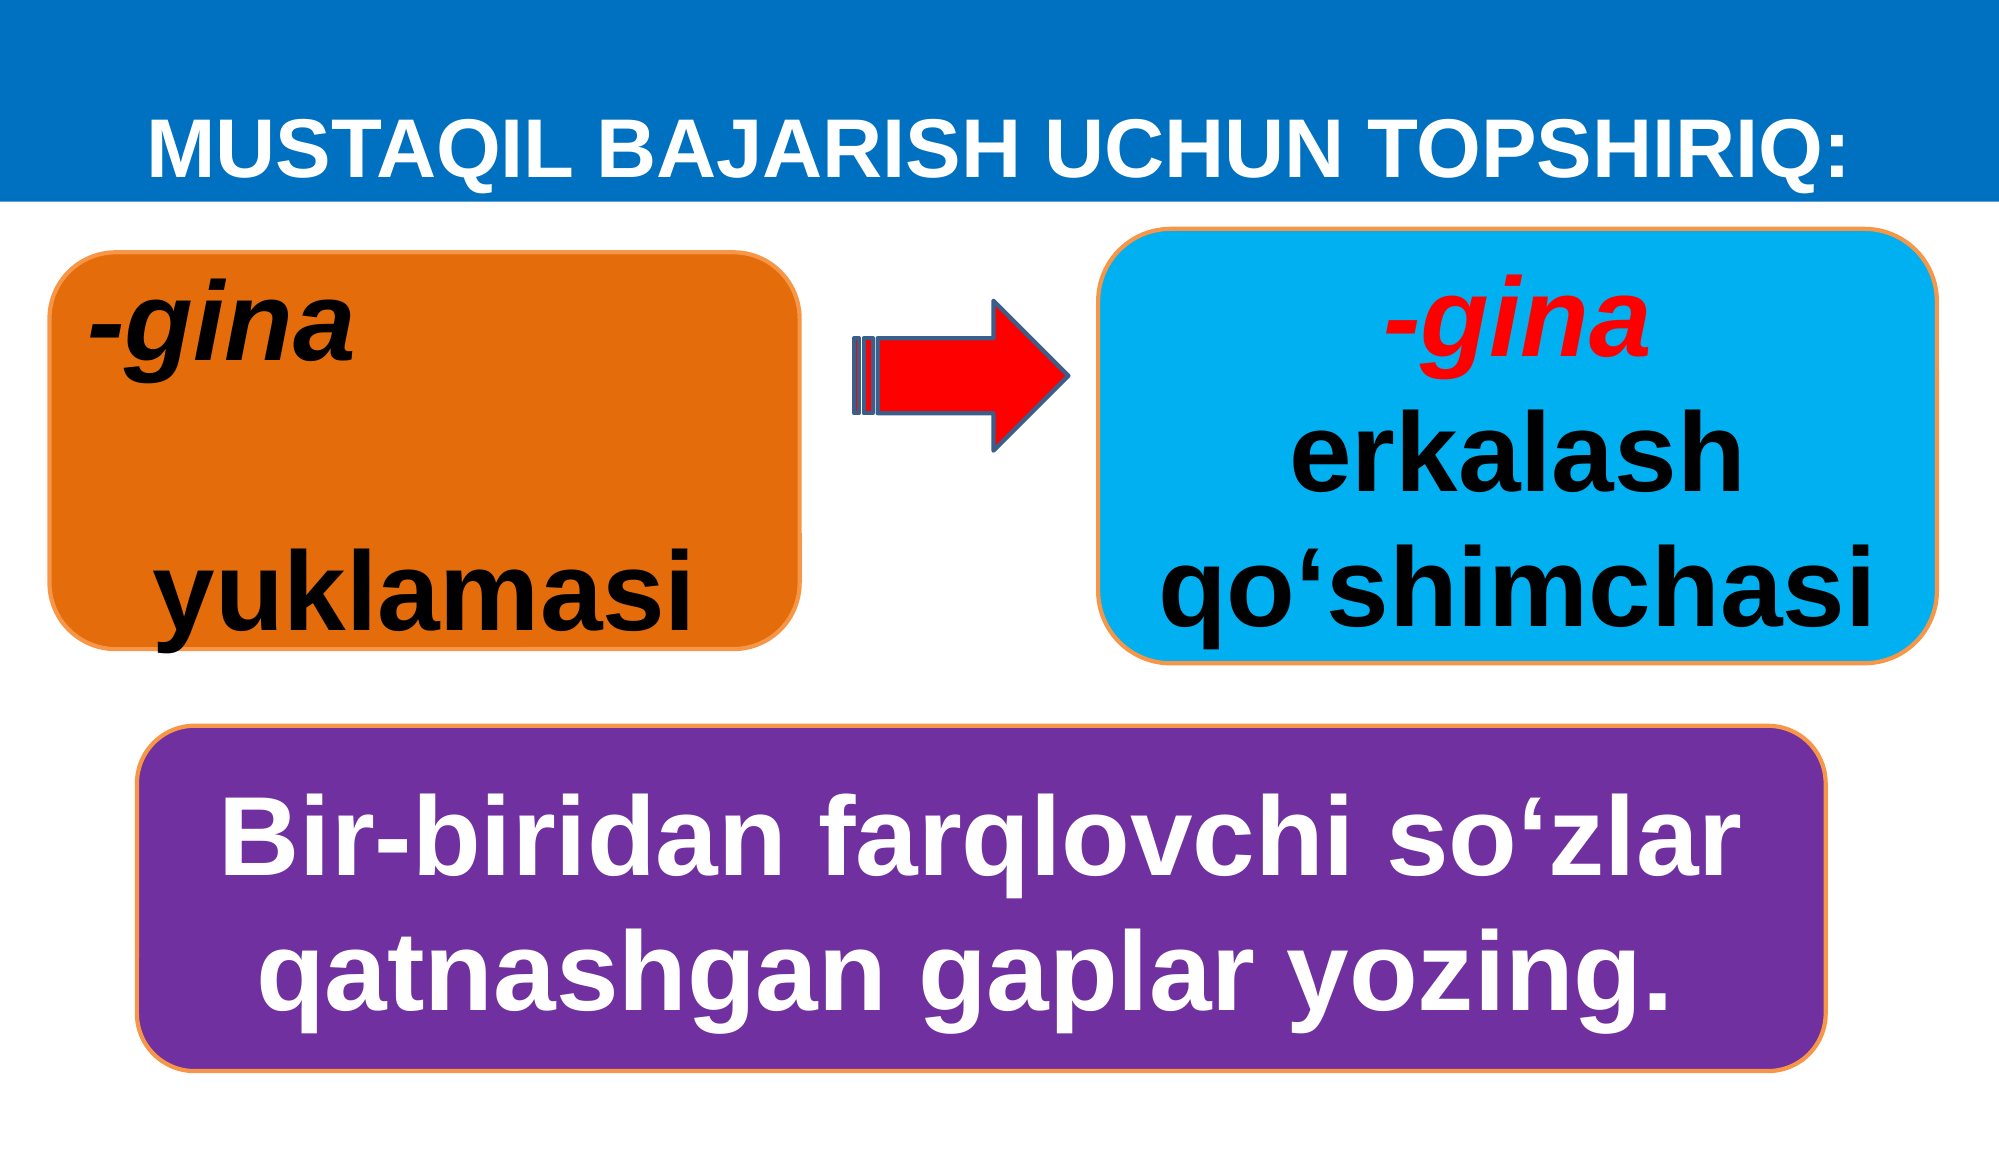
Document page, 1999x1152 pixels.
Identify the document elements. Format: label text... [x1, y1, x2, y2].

text_box [862, 298, 1071, 453]
text_box Bir-biridan farqlovchi so‘zlar qatnashgan gaplar yozing. [134, 723, 1828, 1074]
text_box -gina yuklamasi [47, 250, 802, 652]
text_box [852, 336, 861, 415]
text_box MUSTAQIL BAJARISH UCHUN TOPSHIRIQ: [0, 0, 1999, 202]
text_box -gina erkalash qo‘shimchasi [1096, 226, 1940, 666]
